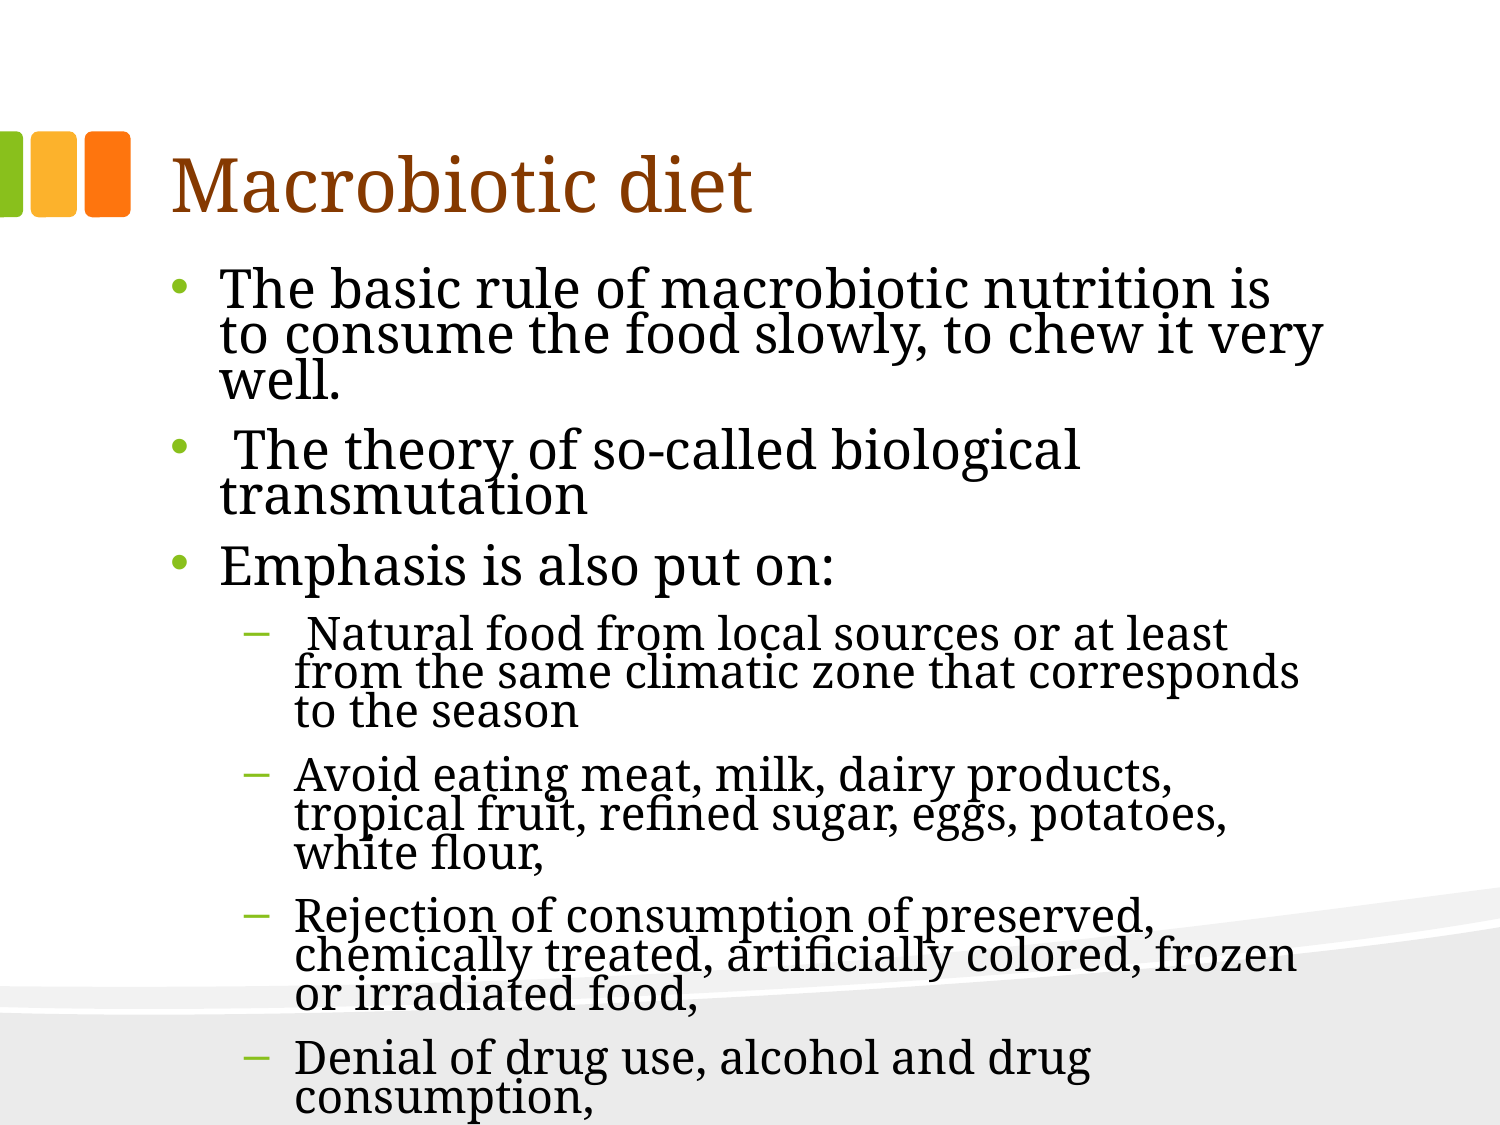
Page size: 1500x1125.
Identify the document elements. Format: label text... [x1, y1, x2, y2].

title Macrobiotic diet [150, 24, 1350, 238]
list The basic rule of macrobiotic nutrition is to consume the food slowly, to chew it very well. The theory of so-called biological transmutation Emphasis is also put on: Natural food from local sources or at least from the same climatic zone that corresponds to the season Avoid eating meat, milk, dairy products, tropical fruit, refined sugar, eggs, potatoes, white flour, Rejection of consumption of preserved, chemically treated, artificially colored, frozen or irradiated food, Denial of drug use, alcohol and drug consumption, Modesty, moderation, positive attitude [150, 262, 1350, 1013]
